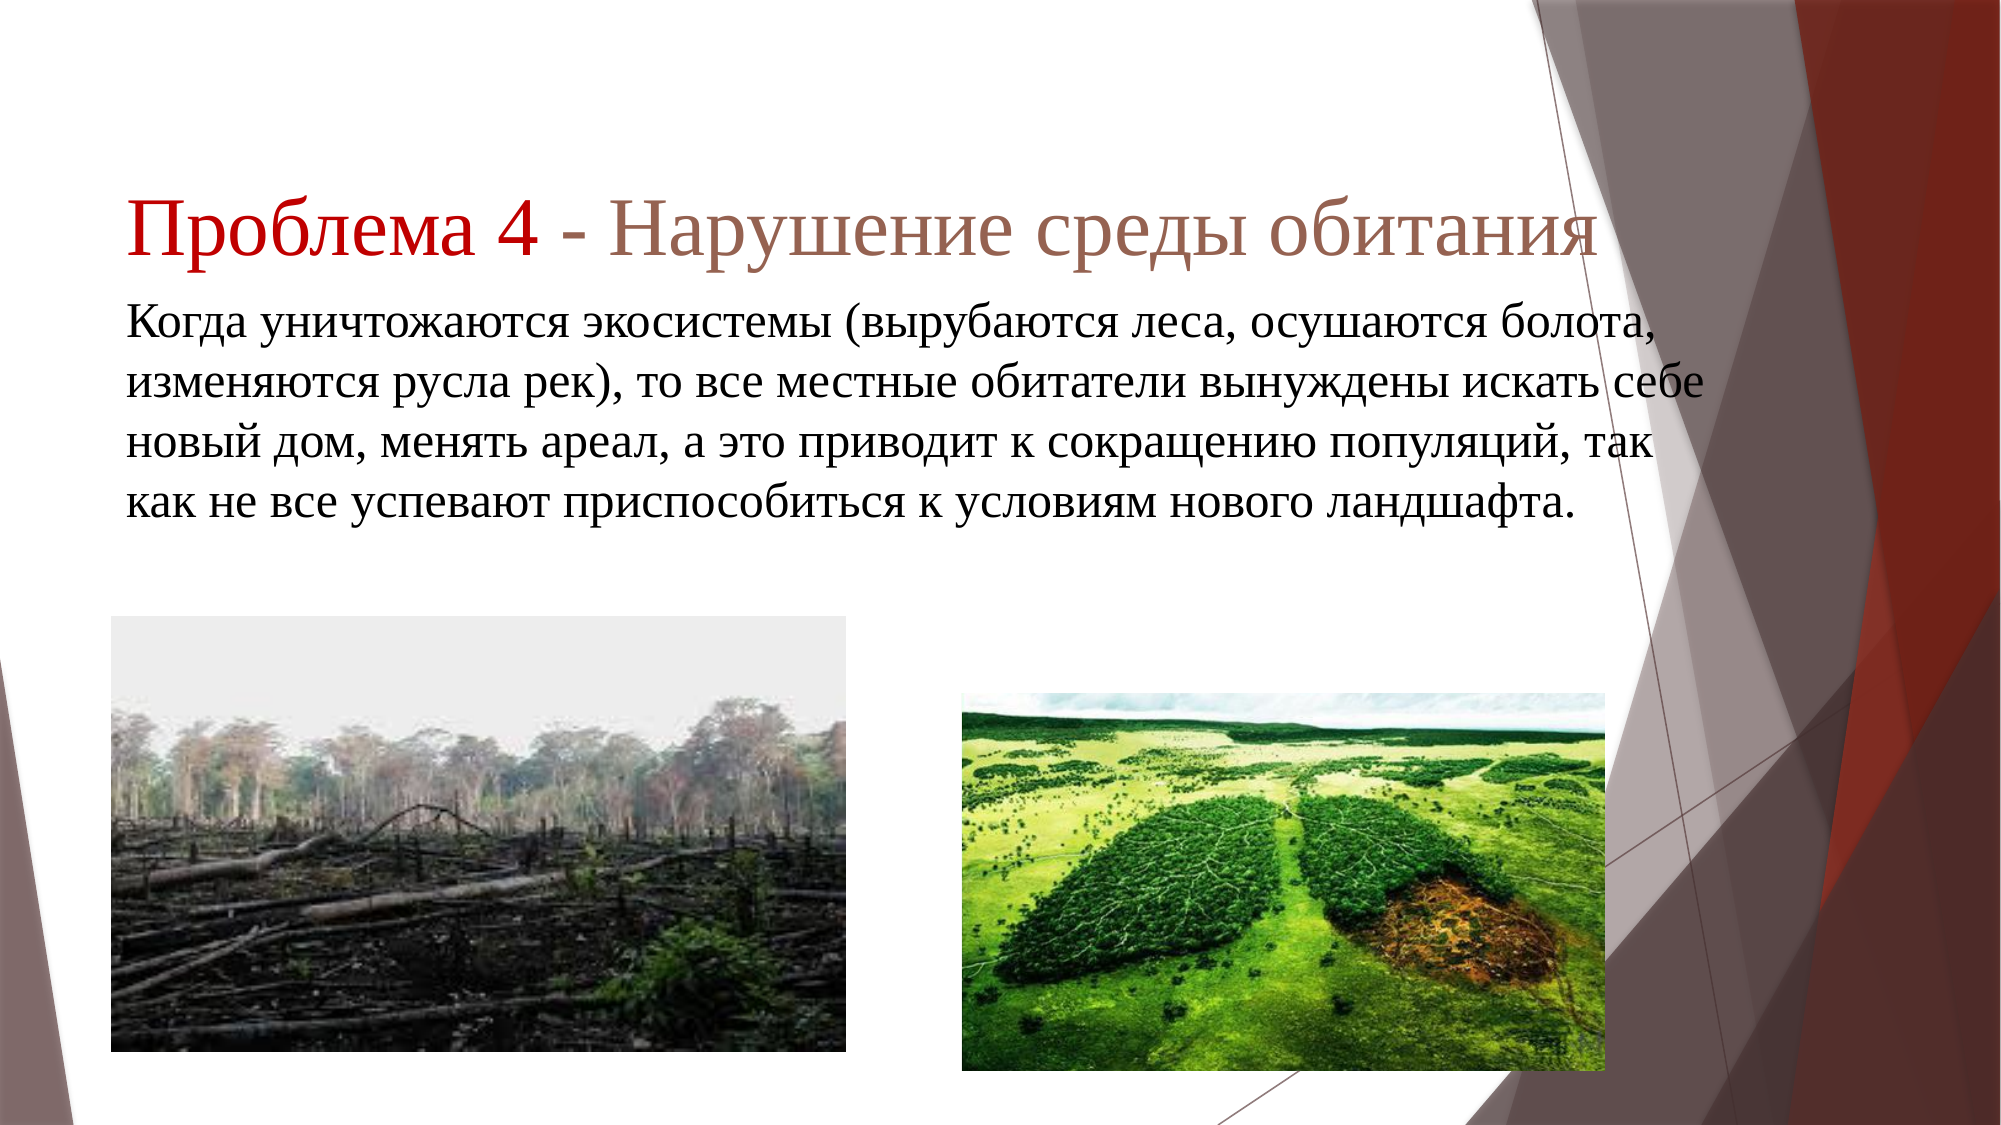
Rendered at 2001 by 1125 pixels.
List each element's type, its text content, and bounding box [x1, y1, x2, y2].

title Проблема 4 - Нарушение среды обитания [111, 76, 1672, 279]
list Когда уничтожаются экосистемы (вырубаются леса, осушаются болота, изменяются русла рек), то все местные обитатели вынуждены искать себе новый дом, менять ареал, а это приводит к сокращению популяций, так как не все успевают приспособиться к условиям нового ландшафта. [111, 279, 1722, 791]
picture [111, 616, 846, 1053]
picture [961, 692, 1606, 1071]
